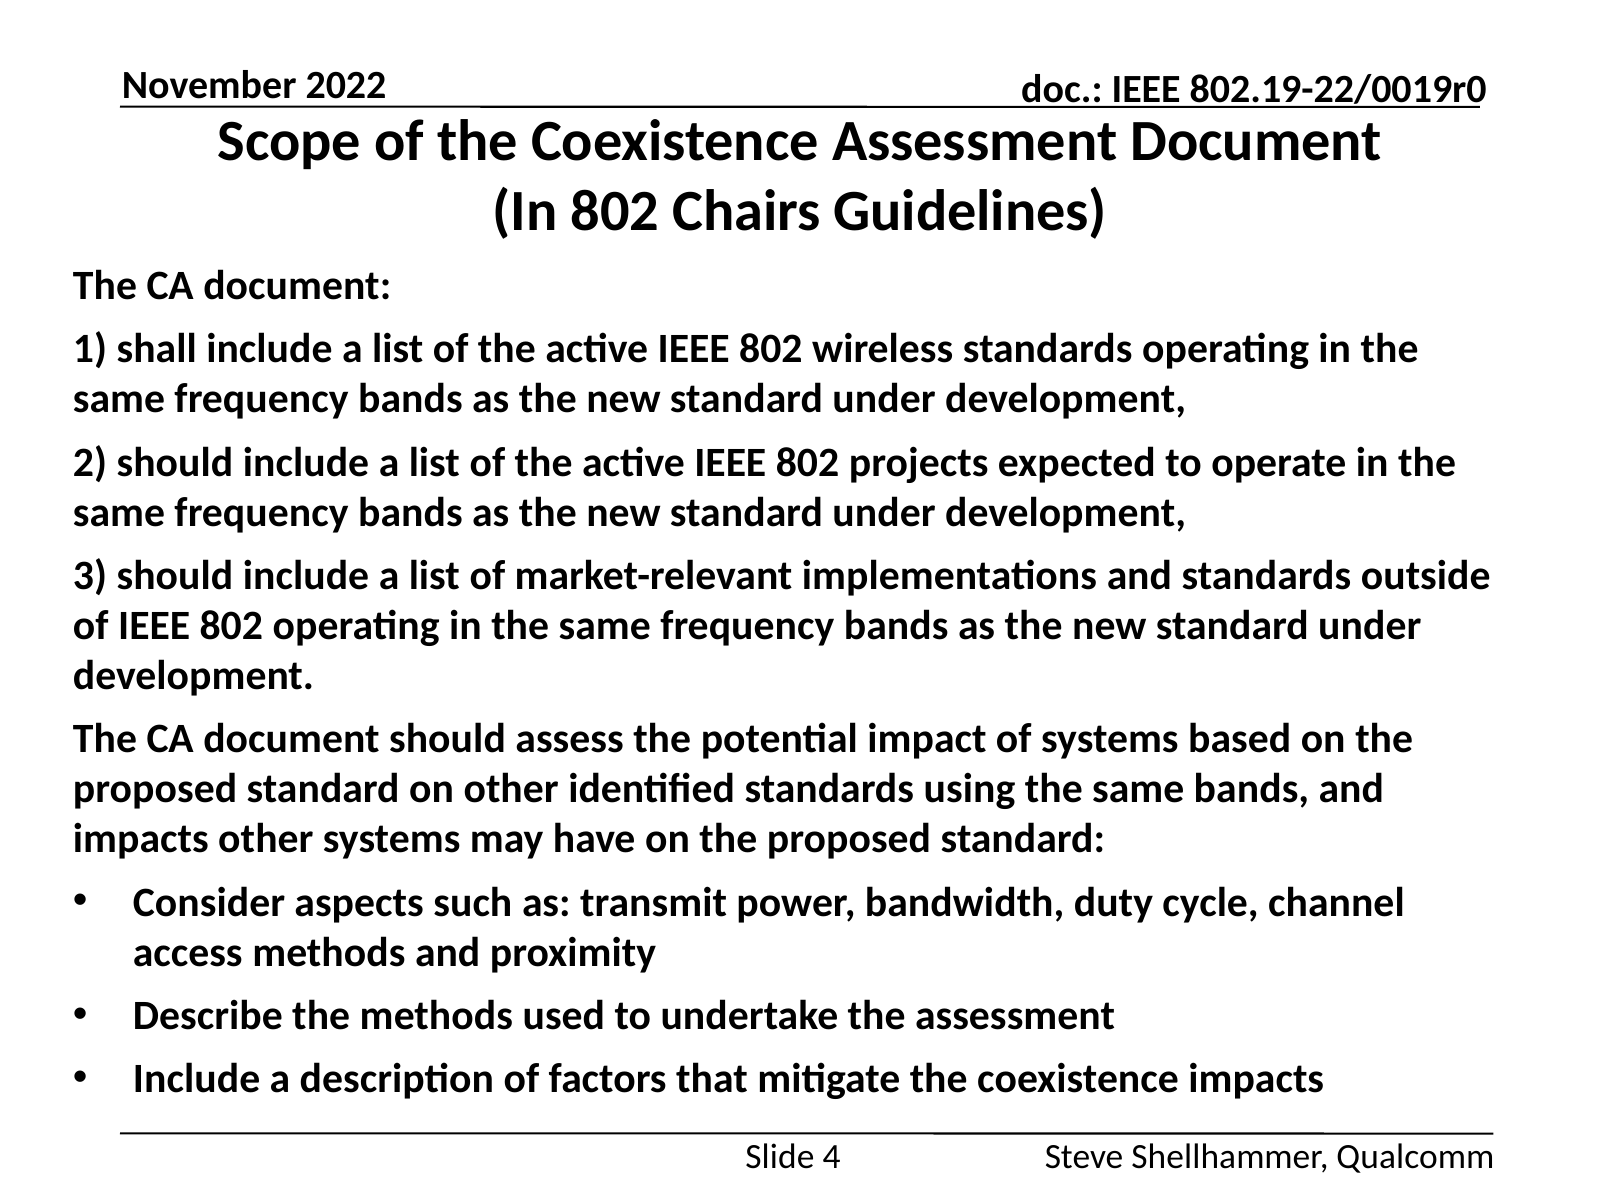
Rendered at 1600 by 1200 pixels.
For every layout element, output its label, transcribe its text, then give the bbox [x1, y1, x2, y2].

slide_number Slide 4 [733, 1132, 854, 1197]
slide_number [121, 58, 451, 107]
footer Steve Shellhammer, Qualcomm [937, 1132, 1495, 1174]
list The CA document: 1) shall include a list of the active IEEE 802 wireless standards operating in the same frequency bands as the new standard under development, 2) should include a list of the active IEEE 802 projects expected to operate in the same frequency bands as the new standard under development, 3) should include a list of market-relevant implementations and standards outside of IEEE 802 operating in the same frequency bands as the new standard under development. The CA document should assess the potential impact of systems based on the proposed standard on other identified standards using the same bands, and impacts other systems may have on the proposed standard: Consider aspects such as: transmit power, bandwidth, duty cycle, channel access methods and proximity Describe the methods used to undertake the assessment Include a description of factors that mitigate the coexistence impacts [57, 249, 1513, 1113]
title Scope of the Coexistence Assessment Document (In 802 Chairs Guidelines) [62, 105, 1538, 238]
